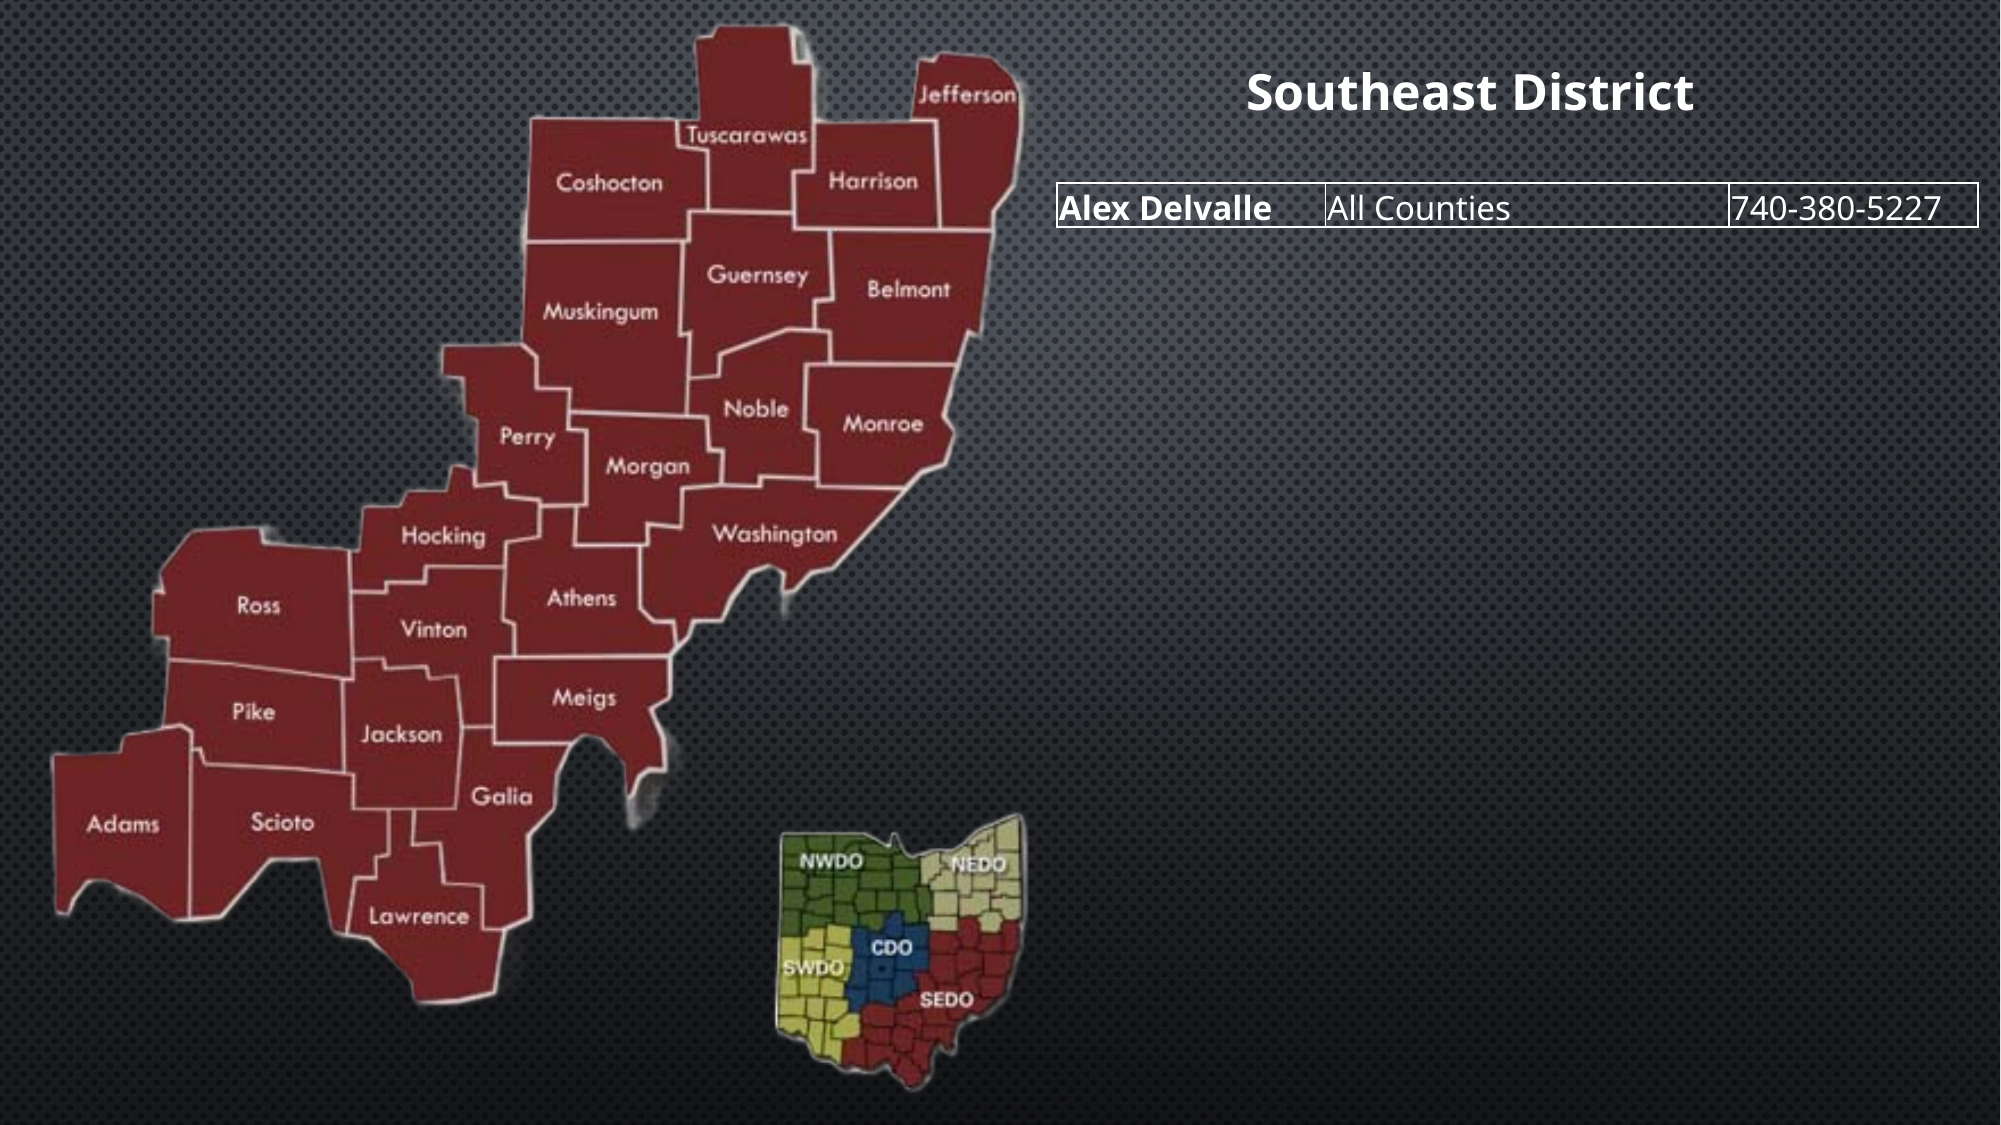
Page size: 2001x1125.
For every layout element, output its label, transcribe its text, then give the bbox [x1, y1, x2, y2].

text_box Southeast District [1161, 53, 1780, 129]
table_cell Alex Delvalle [1058, 184, 1325, 226]
table_cell 740-380-5227 [1730, 184, 1977, 226]
table_cell All Counties [1326, 184, 1728, 226]
table_header [1058, 129, 1978, 182]
picture [21, 11, 1058, 1098]
